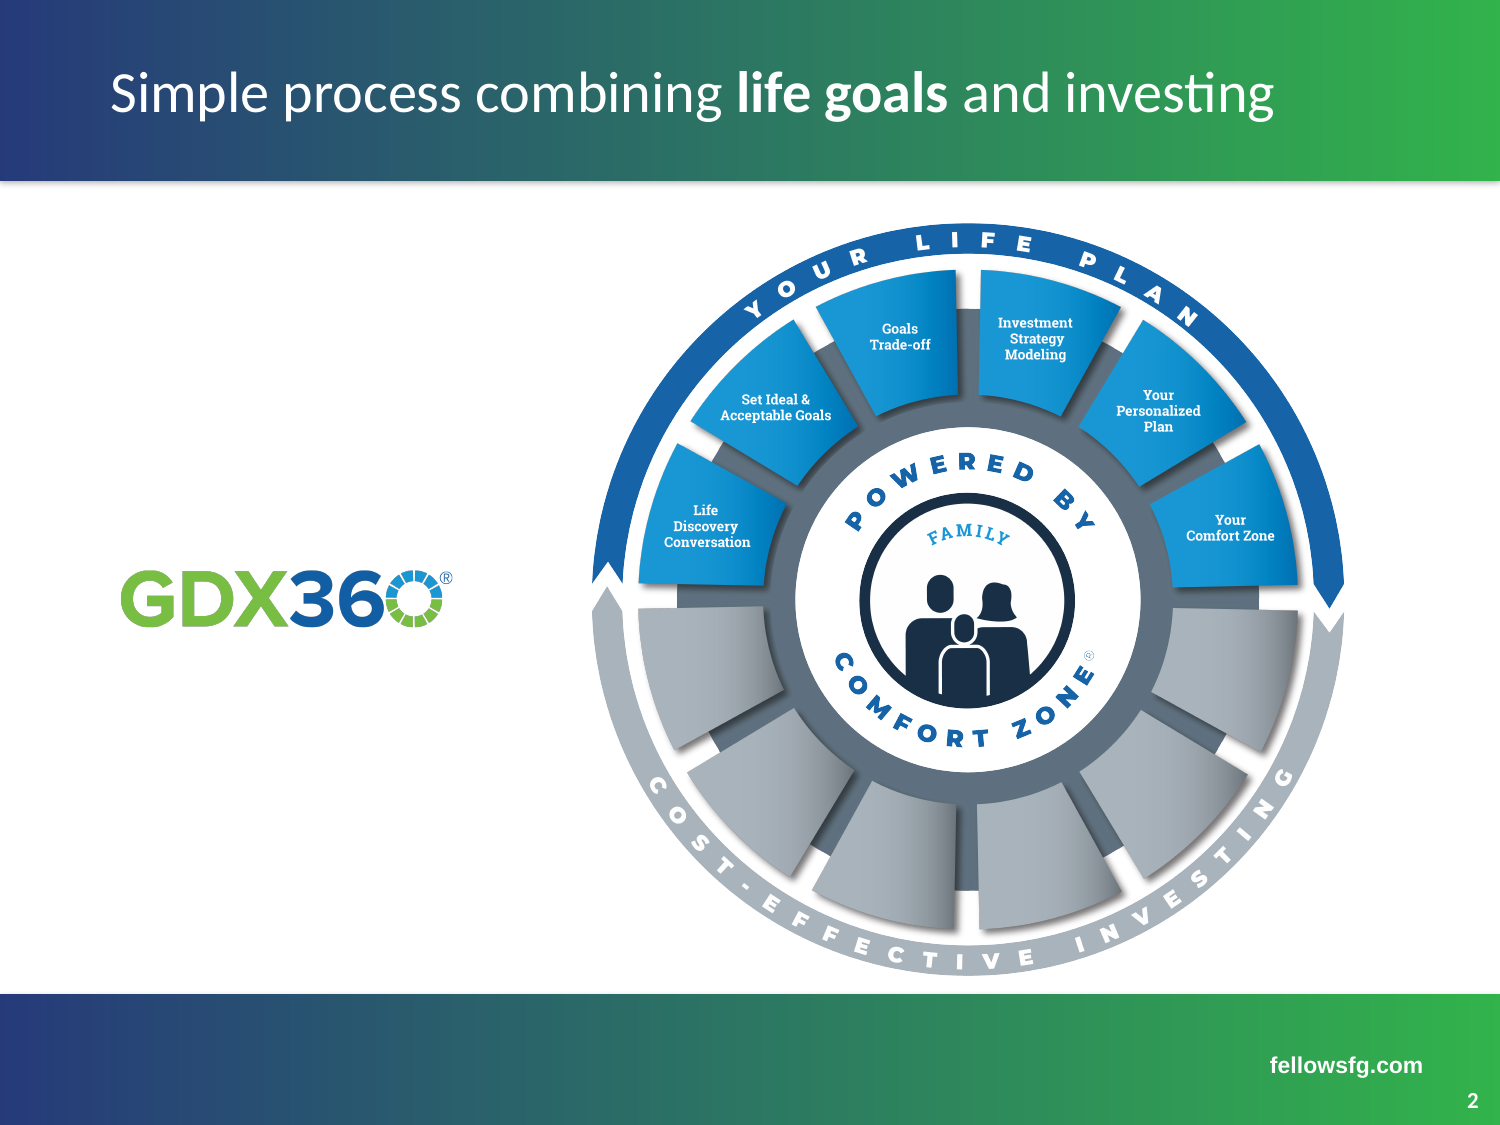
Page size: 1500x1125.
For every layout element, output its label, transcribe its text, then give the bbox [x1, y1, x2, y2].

picture [116, 69, 1500, 1125]
text_box Simple process combining life goals and investing [82, 46, 1500, 227]
